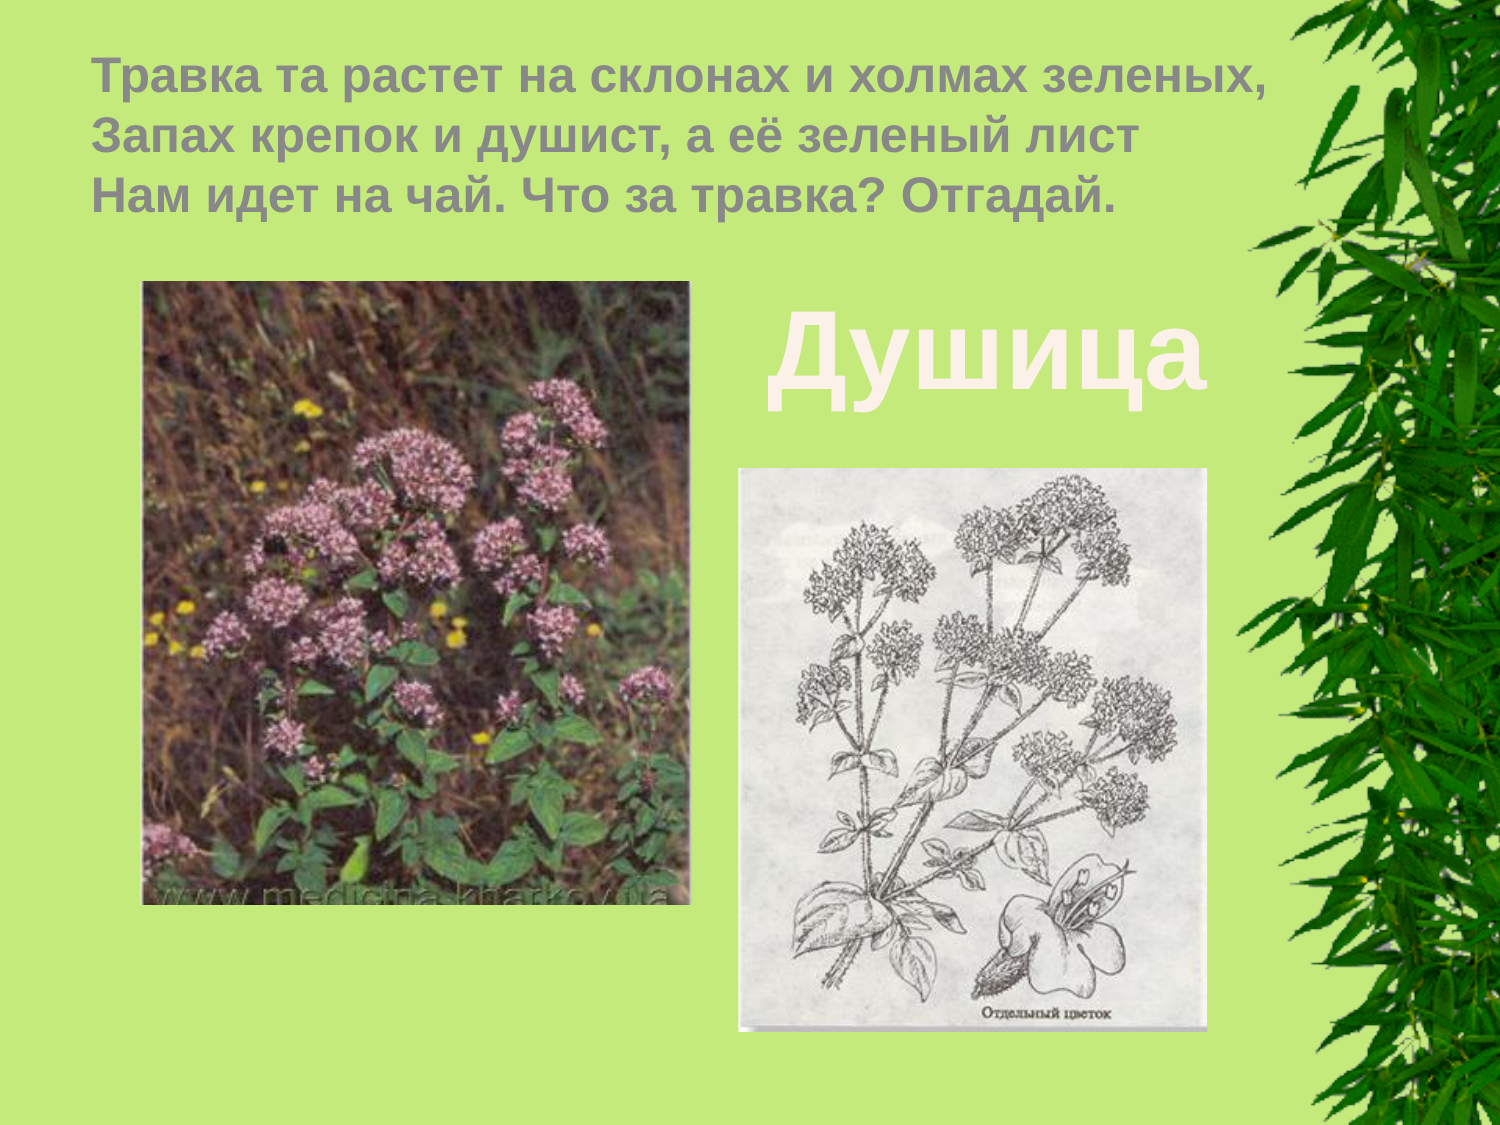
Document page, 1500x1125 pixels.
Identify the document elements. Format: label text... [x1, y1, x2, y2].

text_box Душица [752, 269, 1223, 420]
text_box Травка та растет на склонах и холмах зеленых, Запах крепок и душист, а её зеленый лист Нам идет на чай. Что за травка? Отгадай. [75, 35, 1284, 231]
picture [140, 280, 692, 905]
picture [737, 0, 1500, 1125]
